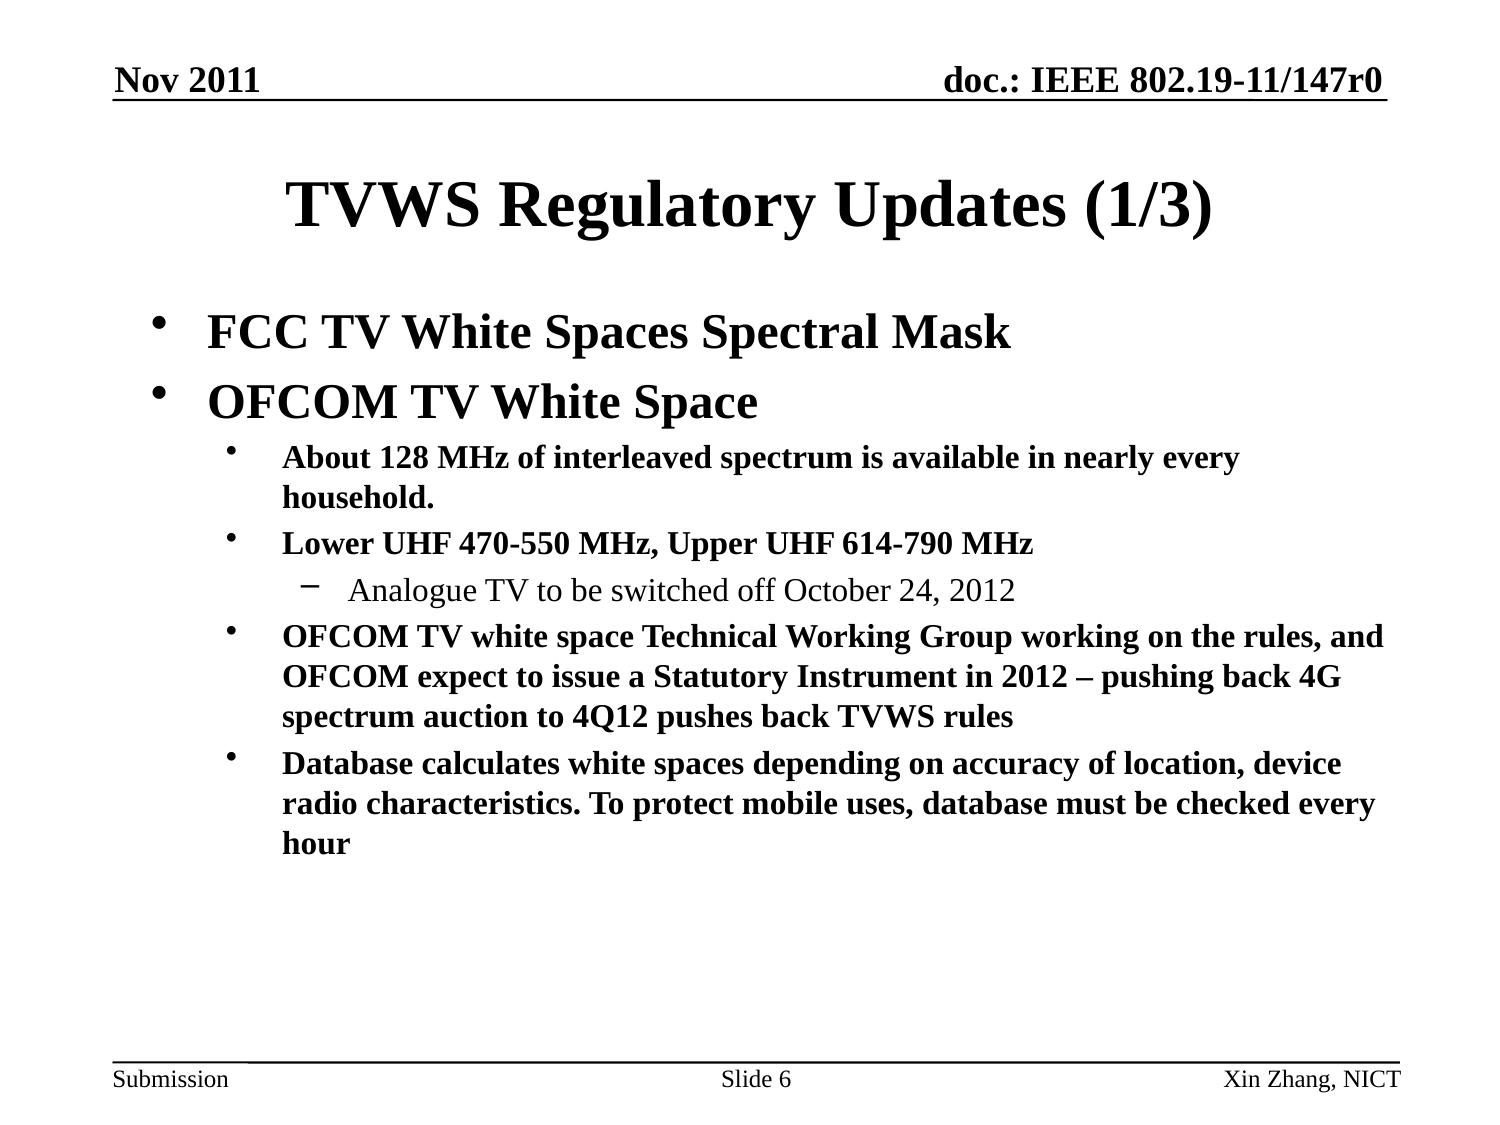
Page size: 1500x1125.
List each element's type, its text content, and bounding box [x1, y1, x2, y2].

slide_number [114, 54, 263, 101]
title TVWS Regulatory Updates (1/3) [112, 112, 1388, 288]
slide_number Slide 6 [712, 1061, 800, 1093]
text_box FCC TV White Spaces Spectral Mask OFCOM TV White Space About 128 MHz of interleaved spectrum is available in nearly every household. Lower UHF 470-550 MHz, Upper UHF 614-790 MHz Analogue TV to be switched off October 24, 2012 OFCOM TV white space Technical Working Group working on the rules, and OFCOM expect to issue a Statutory Instrument in 2012 – pushing back 4G spectrum auction to 4Q12 pushes back TVWS rules Database calculates white spaces depending on accuracy of location, device radio characteristics. To protect mobile uses, database must be checked every hour [135, 290, 1411, 1025]
footer Xin Zhang, NICT [1220, 1061, 1402, 1093]
